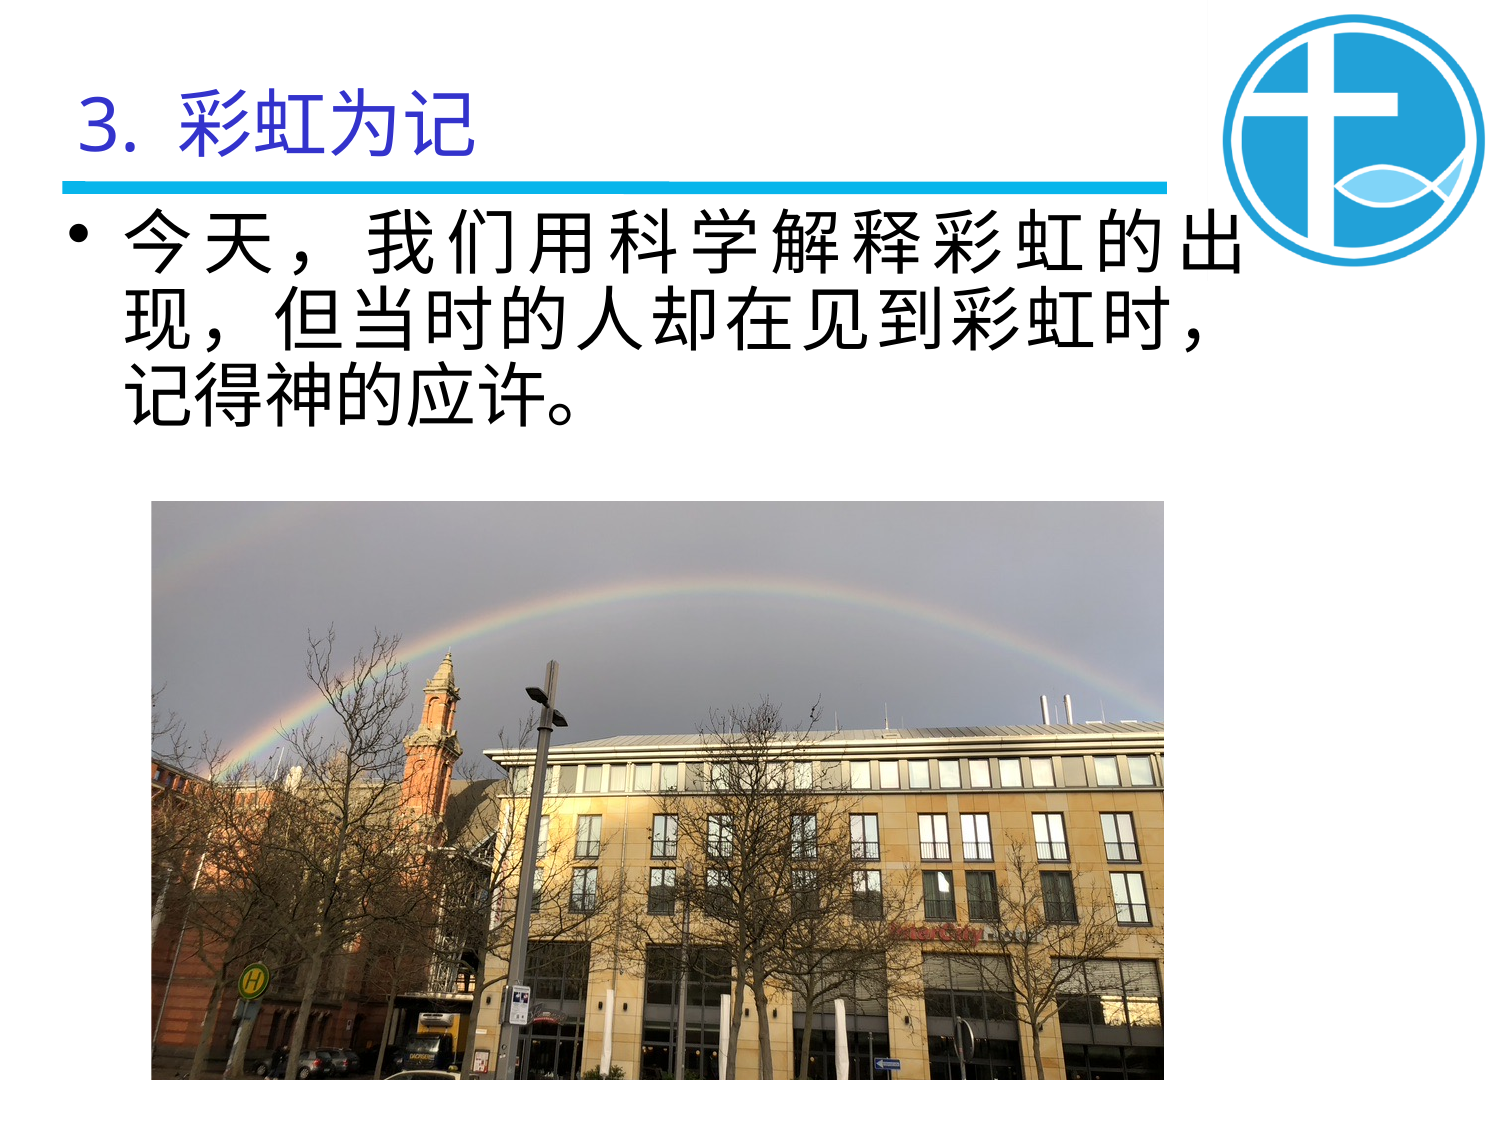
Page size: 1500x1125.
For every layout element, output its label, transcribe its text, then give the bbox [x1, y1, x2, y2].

picture [1207, 0, 1500, 281]
text_box 3. 彩虹为记 [69, 79, 1130, 175]
picture [151, 501, 1165, 1080]
text_box 今天，我们用科学解释彩虹的出现，但当时的人却在见到彩虹时，记得神的应许。 [59, 200, 1256, 445]
